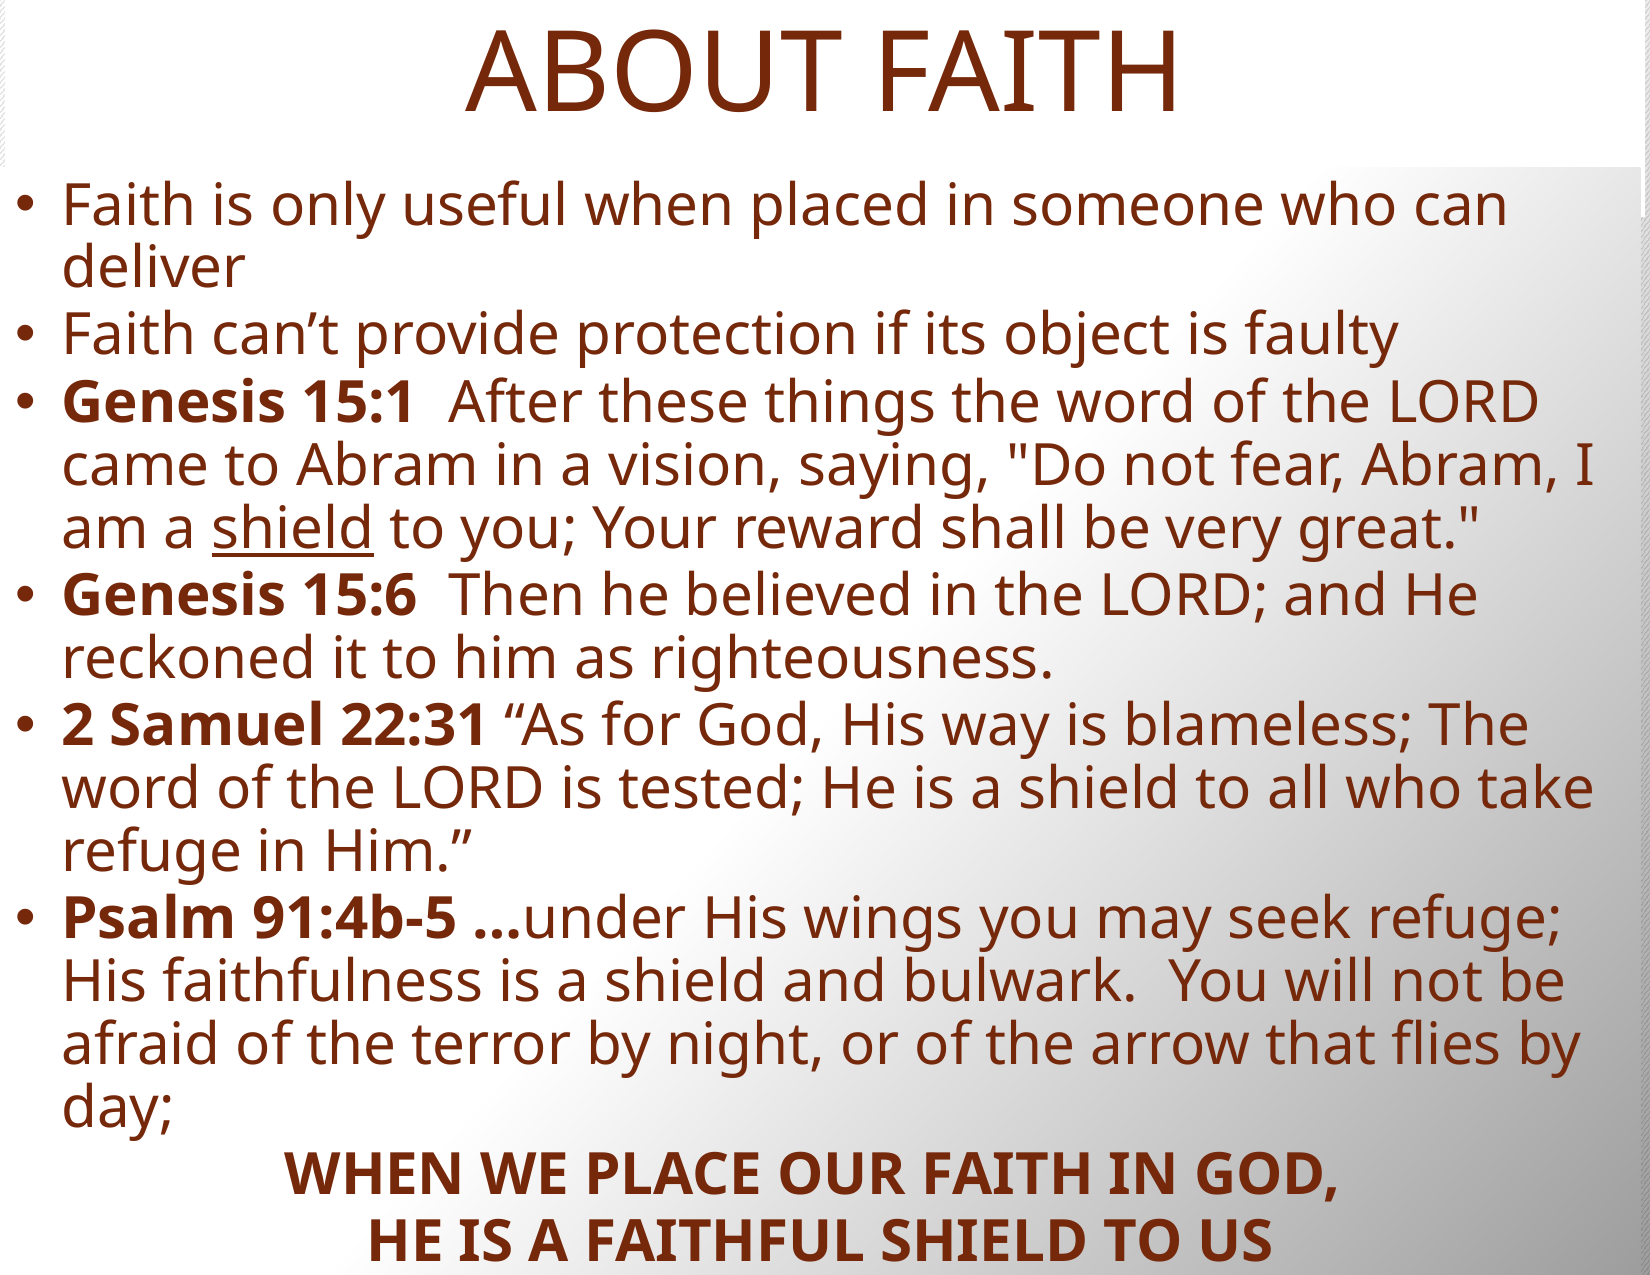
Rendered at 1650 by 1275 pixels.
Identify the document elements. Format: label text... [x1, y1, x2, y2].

title ABOUT FAITH [4, 0, 1646, 150]
list Faith is only useful when placed in someone who can deliver Faith can’t provide protection if its object is faulty Genesis 15:1 After these things the word of the LORD came to Abram in a vision, saying, "Do not fear, Abram, I am a shield to you; Your reward shall be very great." Genesis 15:6 Then he believed in the LORD; and He reckoned it to him as righteousness. 2 Samuel 22:31 “As for God, His way is blameless; The word of the LORD is tested; He is a shield to all who take refuge in Him.” Psalm 91:4b-5 …under His wings you may seek refuge; His faithfulness is a shield and bulwark. You will not be afraid of the terror by night, or of the arrow that flies by day; WHEN WE PLACE OUR FAITH IN GOD, HE IS A FAITHFUL SHIELD TO US [0, 167, 1641, 1275]
